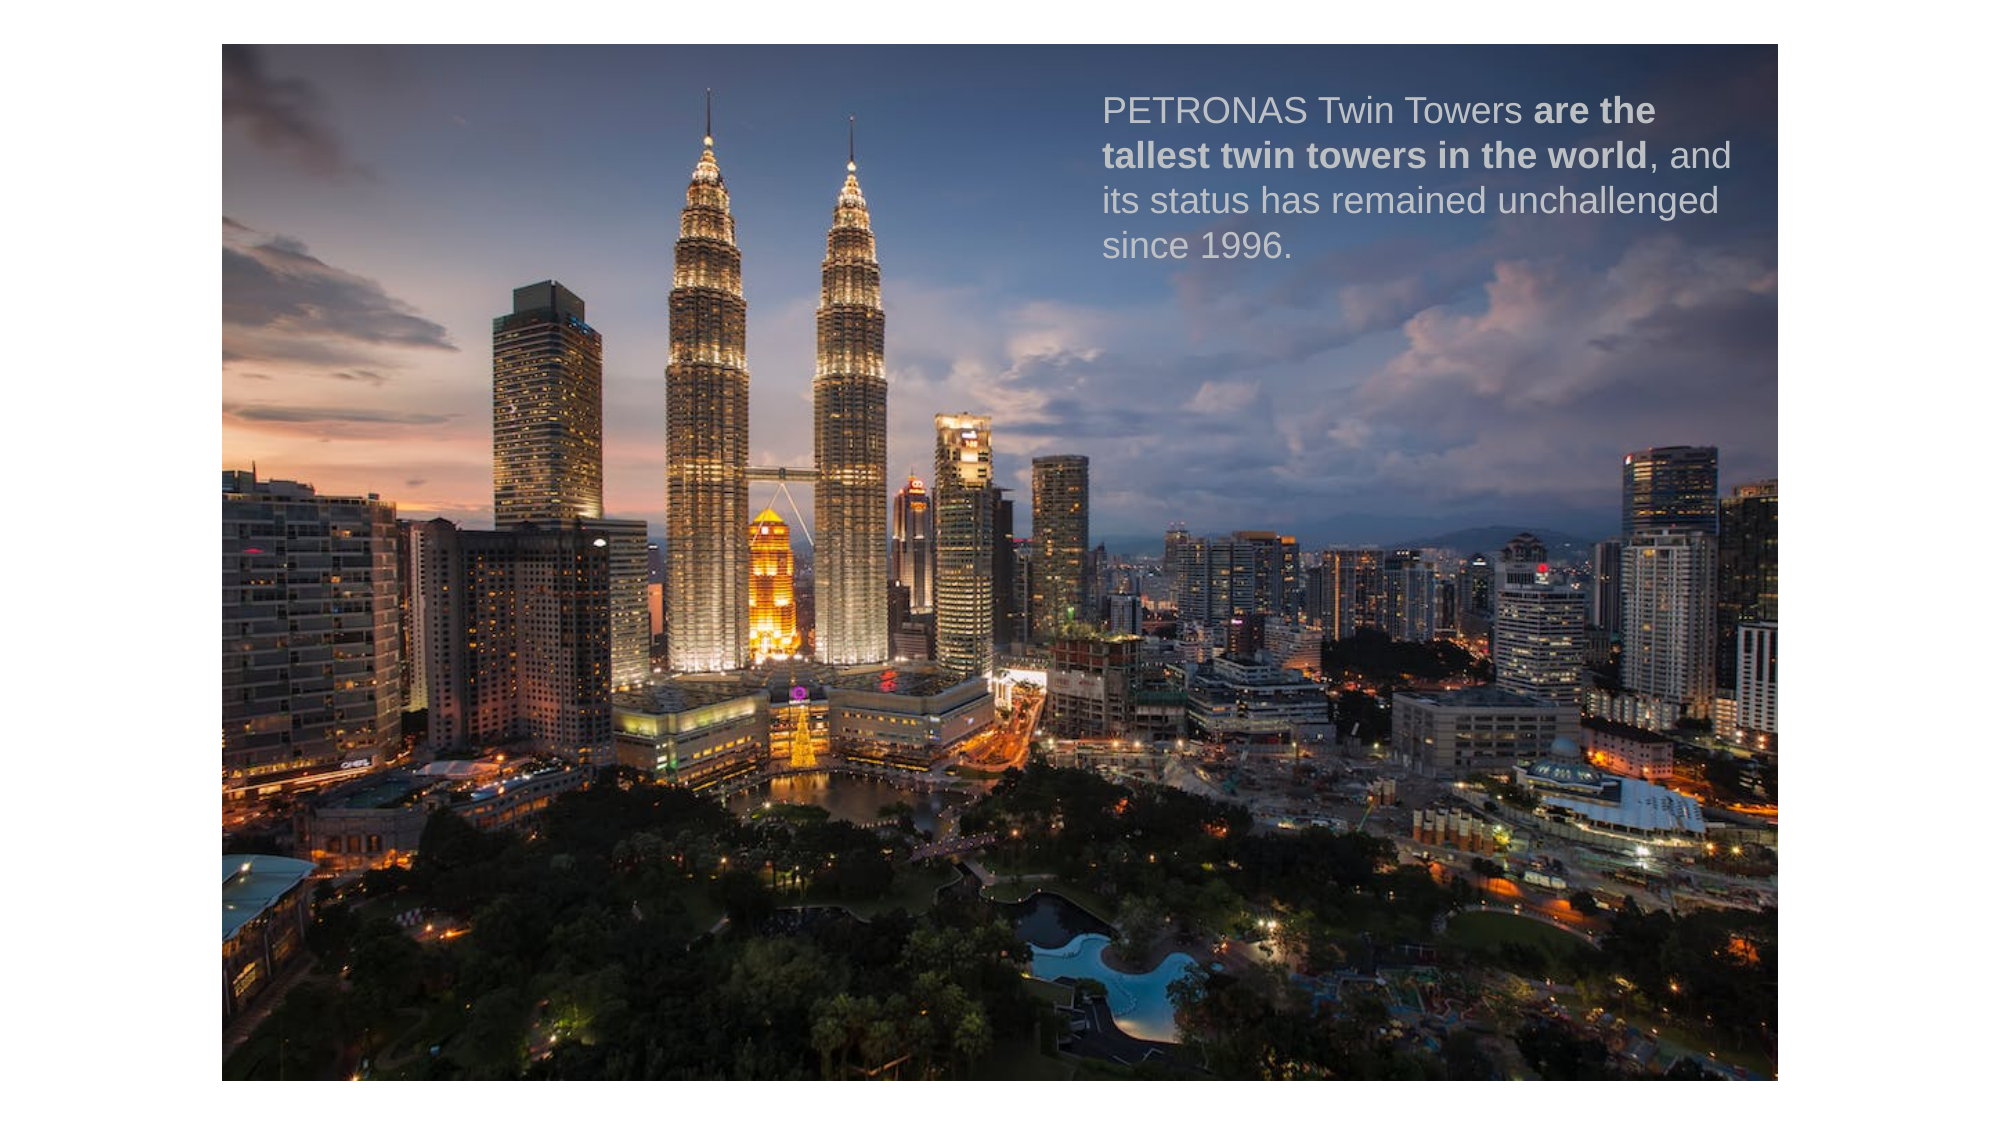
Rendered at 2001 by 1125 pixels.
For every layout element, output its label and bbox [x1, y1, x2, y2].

picture [221, 43, 1778, 1082]
